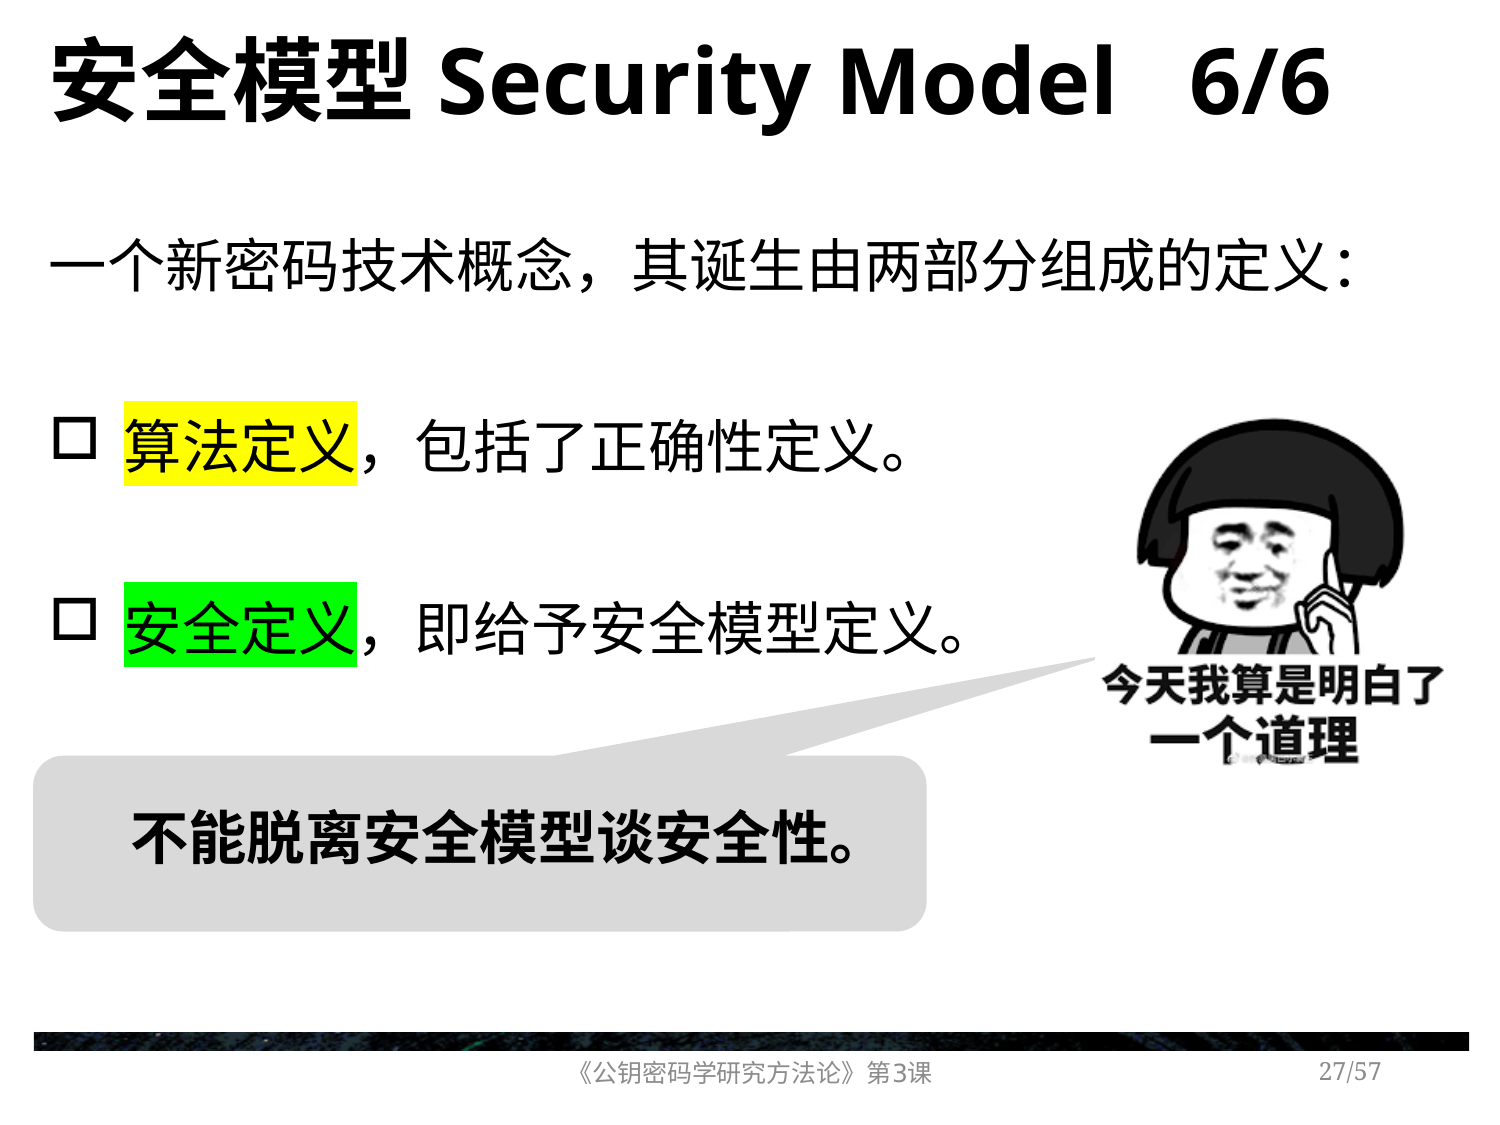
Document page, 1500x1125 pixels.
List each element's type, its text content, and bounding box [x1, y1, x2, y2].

footer 《公钥密码学研究方法论》第3课 [496, 1042, 1004, 1103]
list 一个新密码技术概念，其诞生由两部分组成的定义： 算法定义，包括了正确性定义。 安全定义，即给予安全模型定义。 [33, 221, 1470, 951]
title 安全模型Security Model 6/6 [33, 27, 1470, 166]
slide_number /57 [1059, 1042, 1397, 1103]
text_box 不能脱离安全模型谈安全性。 [104, 793, 855, 879]
picture [33, 1032, 1470, 1051]
picture [1095, 415, 1447, 767]
